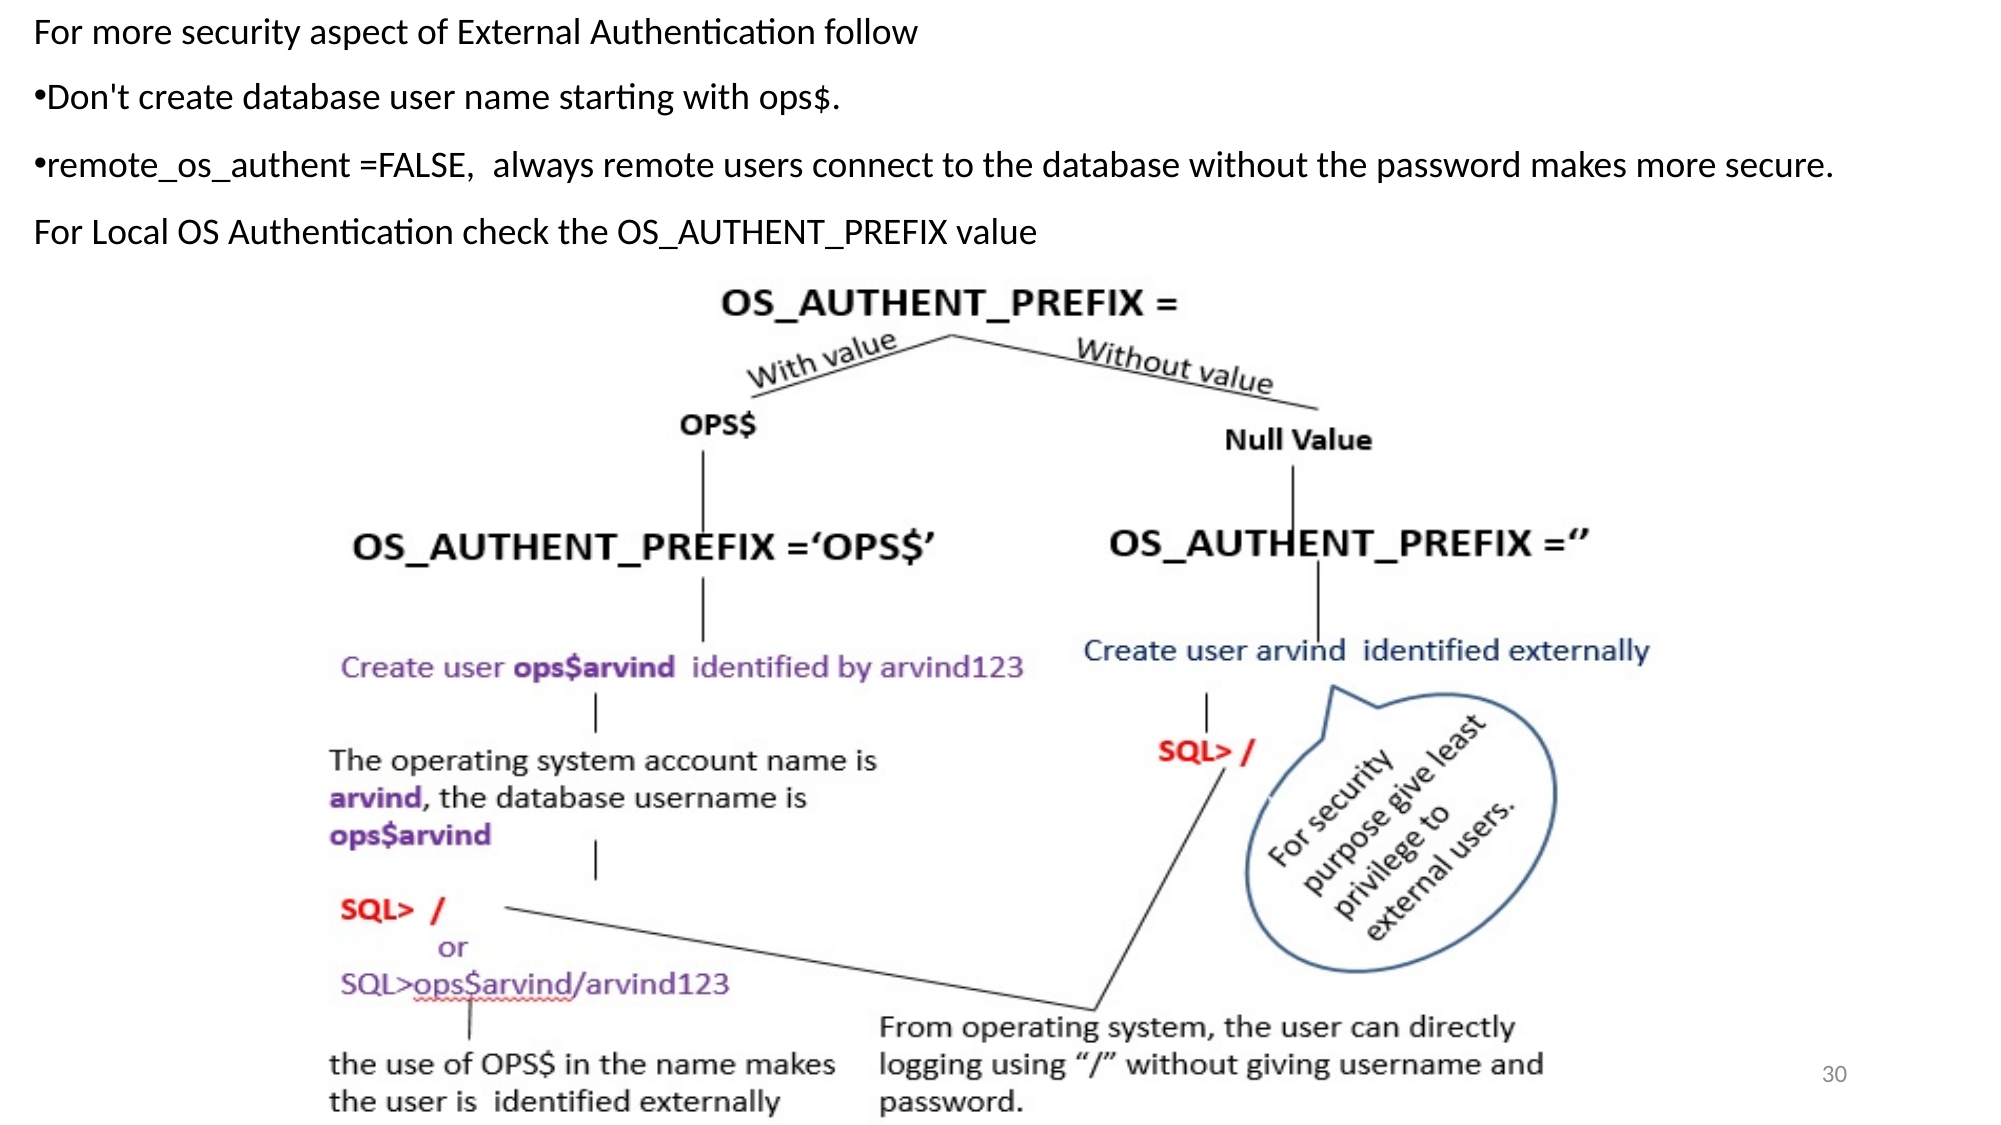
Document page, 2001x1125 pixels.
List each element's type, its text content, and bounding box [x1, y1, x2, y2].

text_box For more security aspect of External Authentication follow Don't create database user name starting with ops$. remote_os_authent =FALSE, always remote users connect to the database without the password makes more secure. For Local OS Authentication check the OS_AUTHENT_PREFIX value [19, 0, 1936, 260]
slide_number 30 [1659, 1042, 1863, 1103]
picture [296, 262, 1659, 1125]
